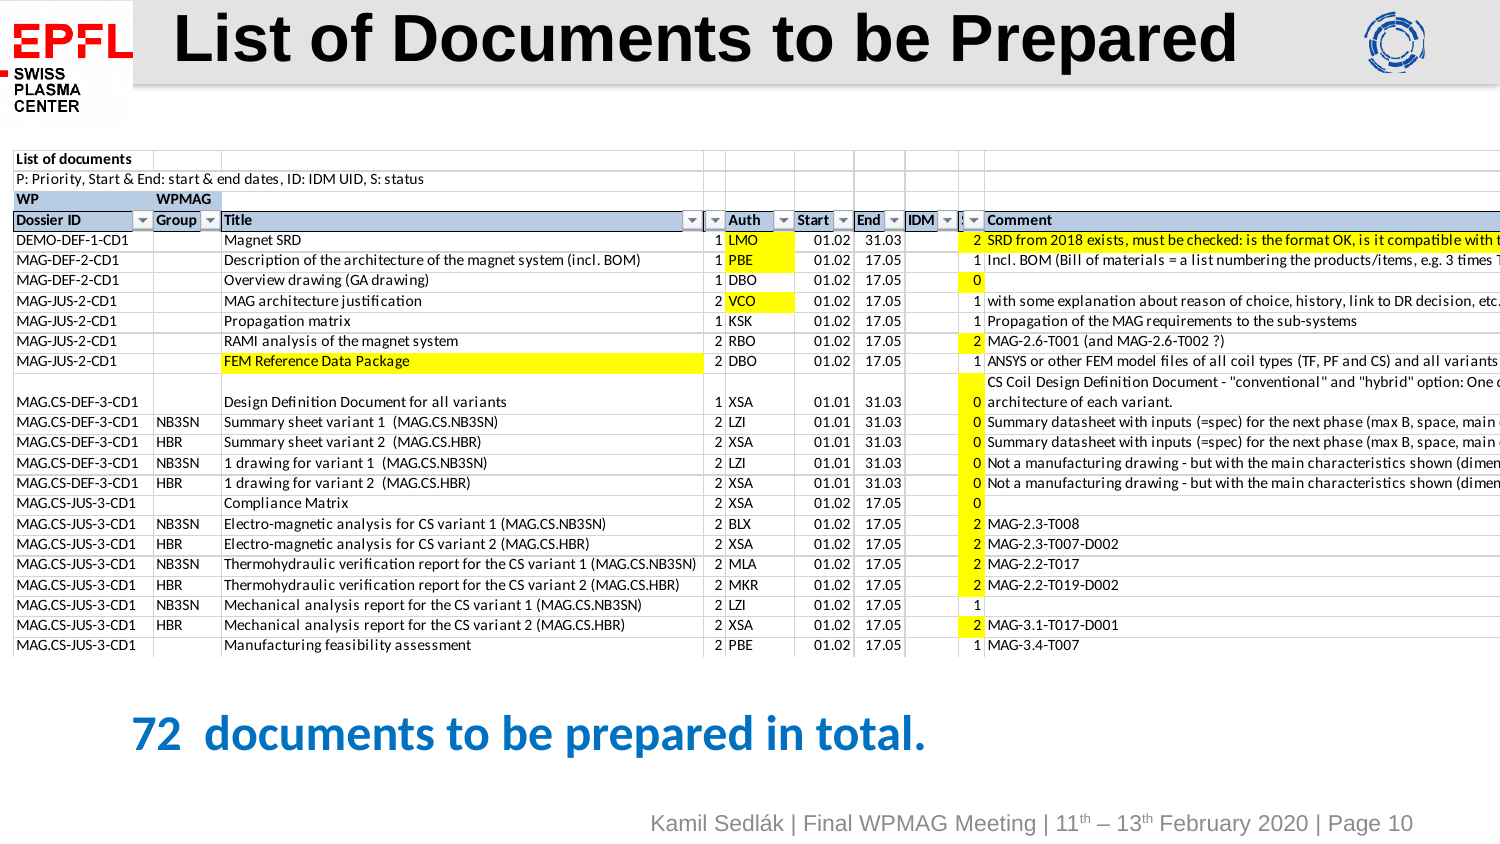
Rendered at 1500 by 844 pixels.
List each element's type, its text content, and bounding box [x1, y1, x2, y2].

title List of Documents to be Prepared [158, 13, 1341, 70]
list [12, 149, 1500, 659]
picture [0, 1, 133, 134]
text_box 72 documents to be prepared in total. [116, 693, 954, 769]
footer Kamil Sedlák | Final WPMAG Meeting | 11th – 13th February 2020 | Page 10 [76, 805, 1429, 839]
